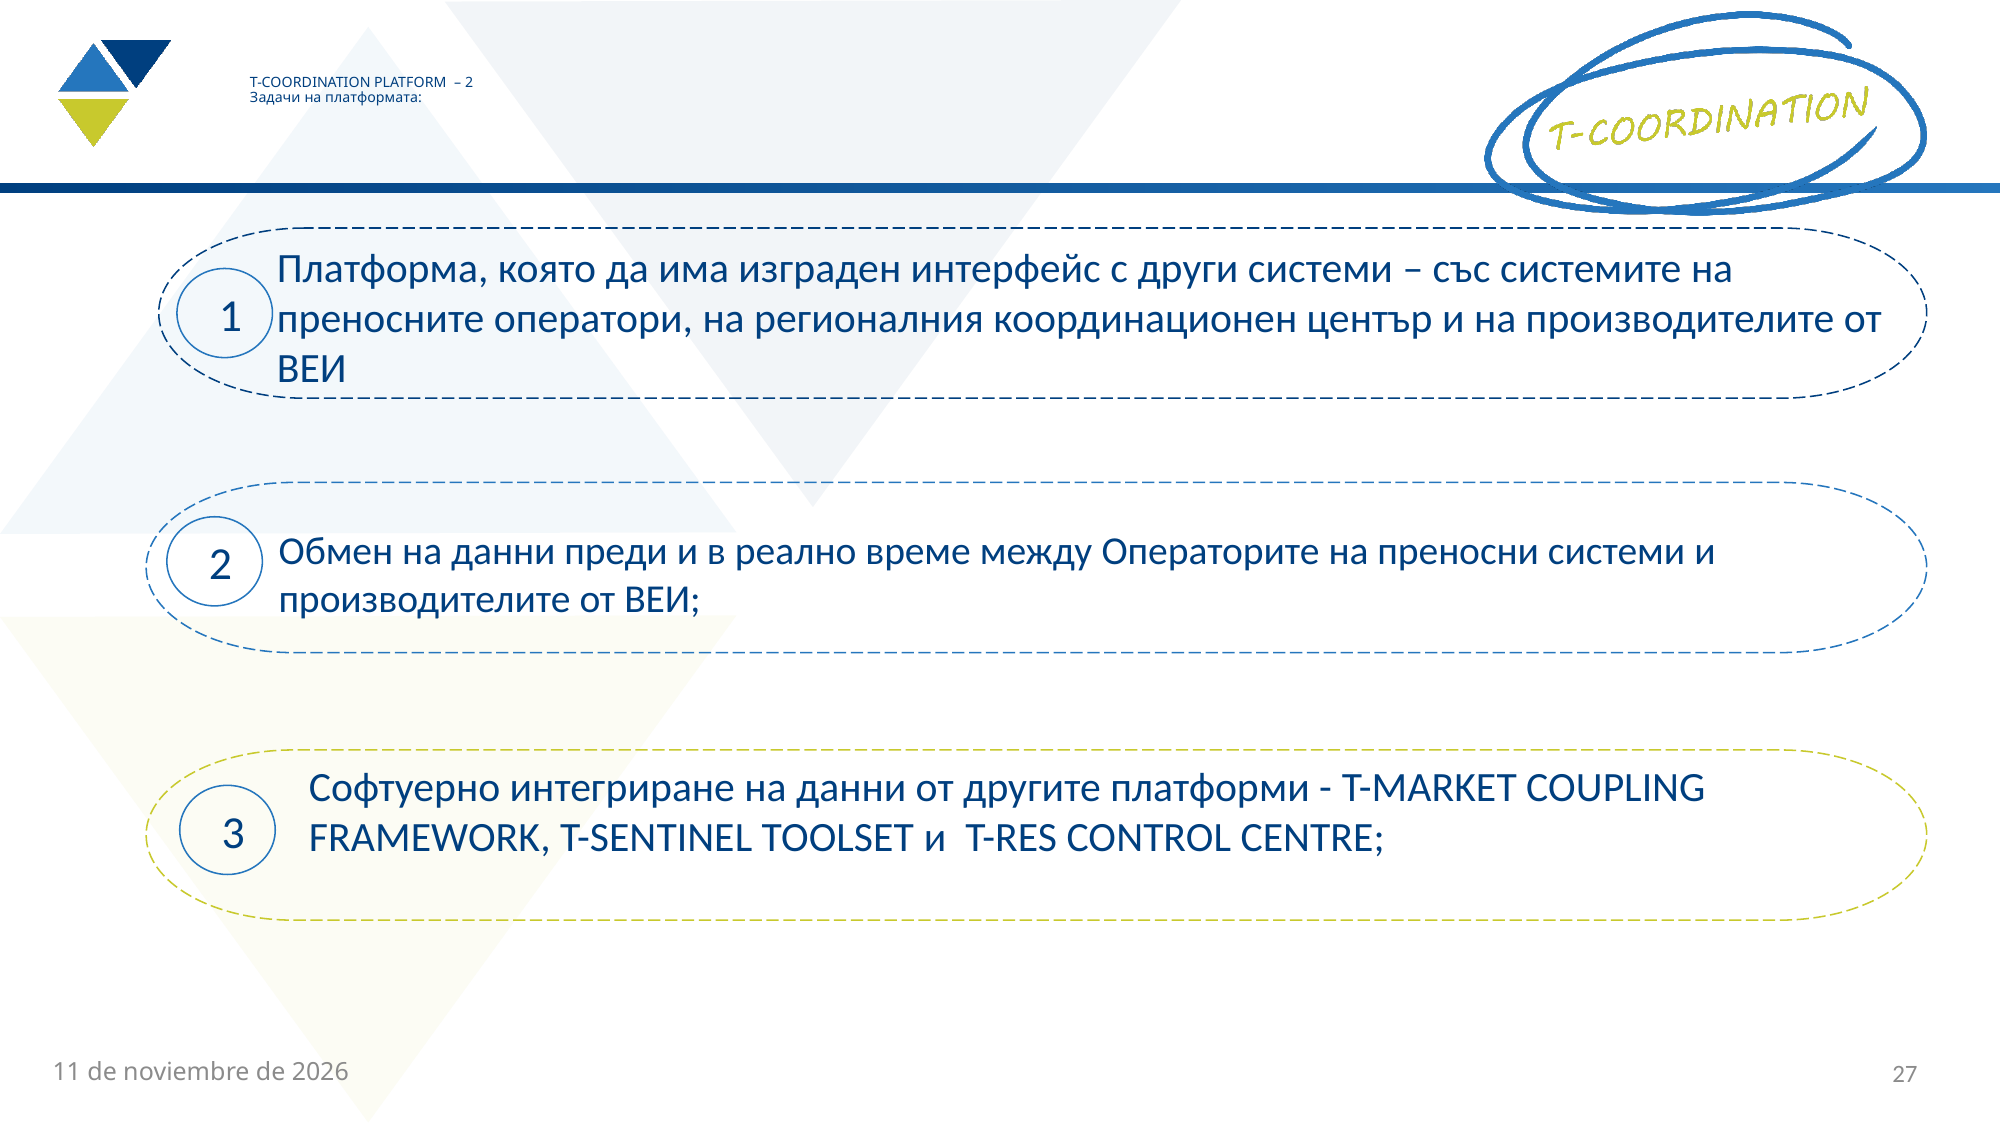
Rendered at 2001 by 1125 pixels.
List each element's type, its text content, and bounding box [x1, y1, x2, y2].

picture [58, 40, 171, 147]
slide_number 27 [1482, 1042, 1933, 1103]
text_box 1 [176, 268, 273, 358]
title T-COORDINATION PLATFORM – 2 Задачи на платформата: [173, 24, 1482, 147]
text_box Софтуерно интегриране на данни от другите платформи - T-MARKET COUPLING FRAMEWORK, T-SENTINEL TOOLSET и T-RES CONTROL CENTRE; [146, 749, 1927, 921]
text_box 2 [166, 516, 263, 606]
text_box Обмен на данни преди и в реално време между Операторите на преносни системи и производителите от ВЕИ; [146, 482, 1927, 653]
picture [1482, 11, 1927, 228]
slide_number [37, 1042, 488, 1103]
text_box 3 [179, 785, 276, 875]
text_box Платформа, която да има изграден интерфейс с други системи – със системите на преносните оператори, на регионалния координационен център и на производителите от ВЕИ [158, 228, 1927, 399]
